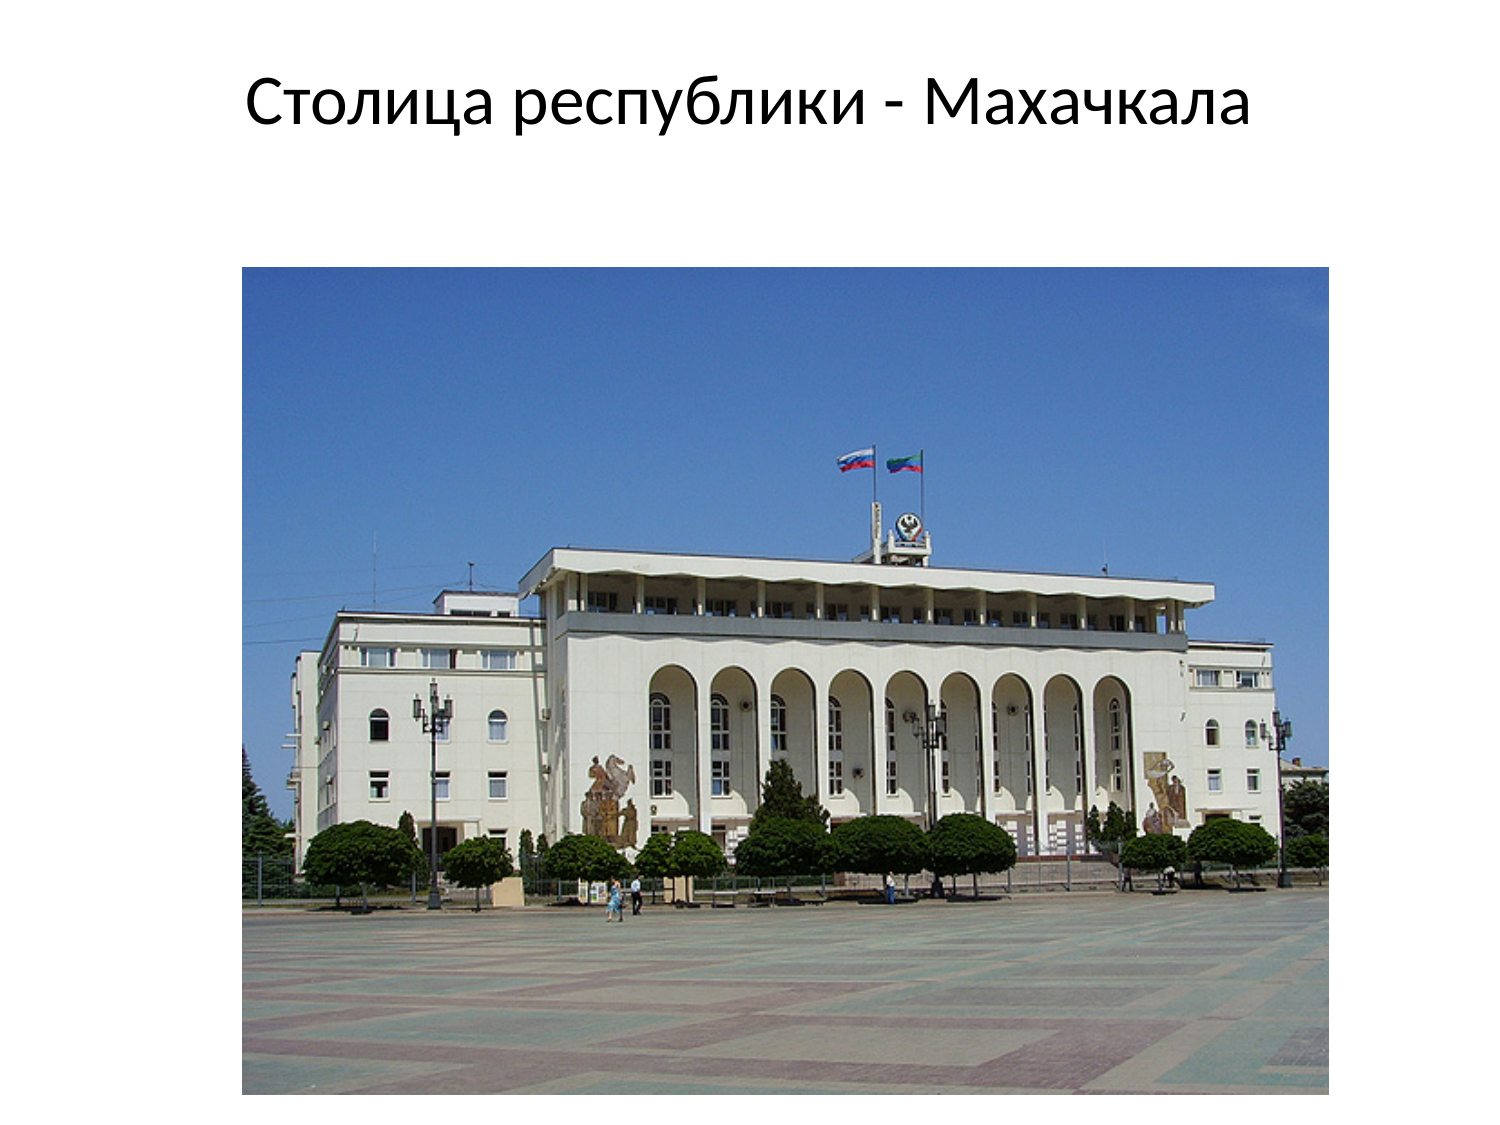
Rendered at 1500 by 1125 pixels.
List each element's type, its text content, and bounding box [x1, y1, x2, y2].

title Столица республики - Махачкала [75, 45, 1425, 233]
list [241, 266, 1329, 1096]
